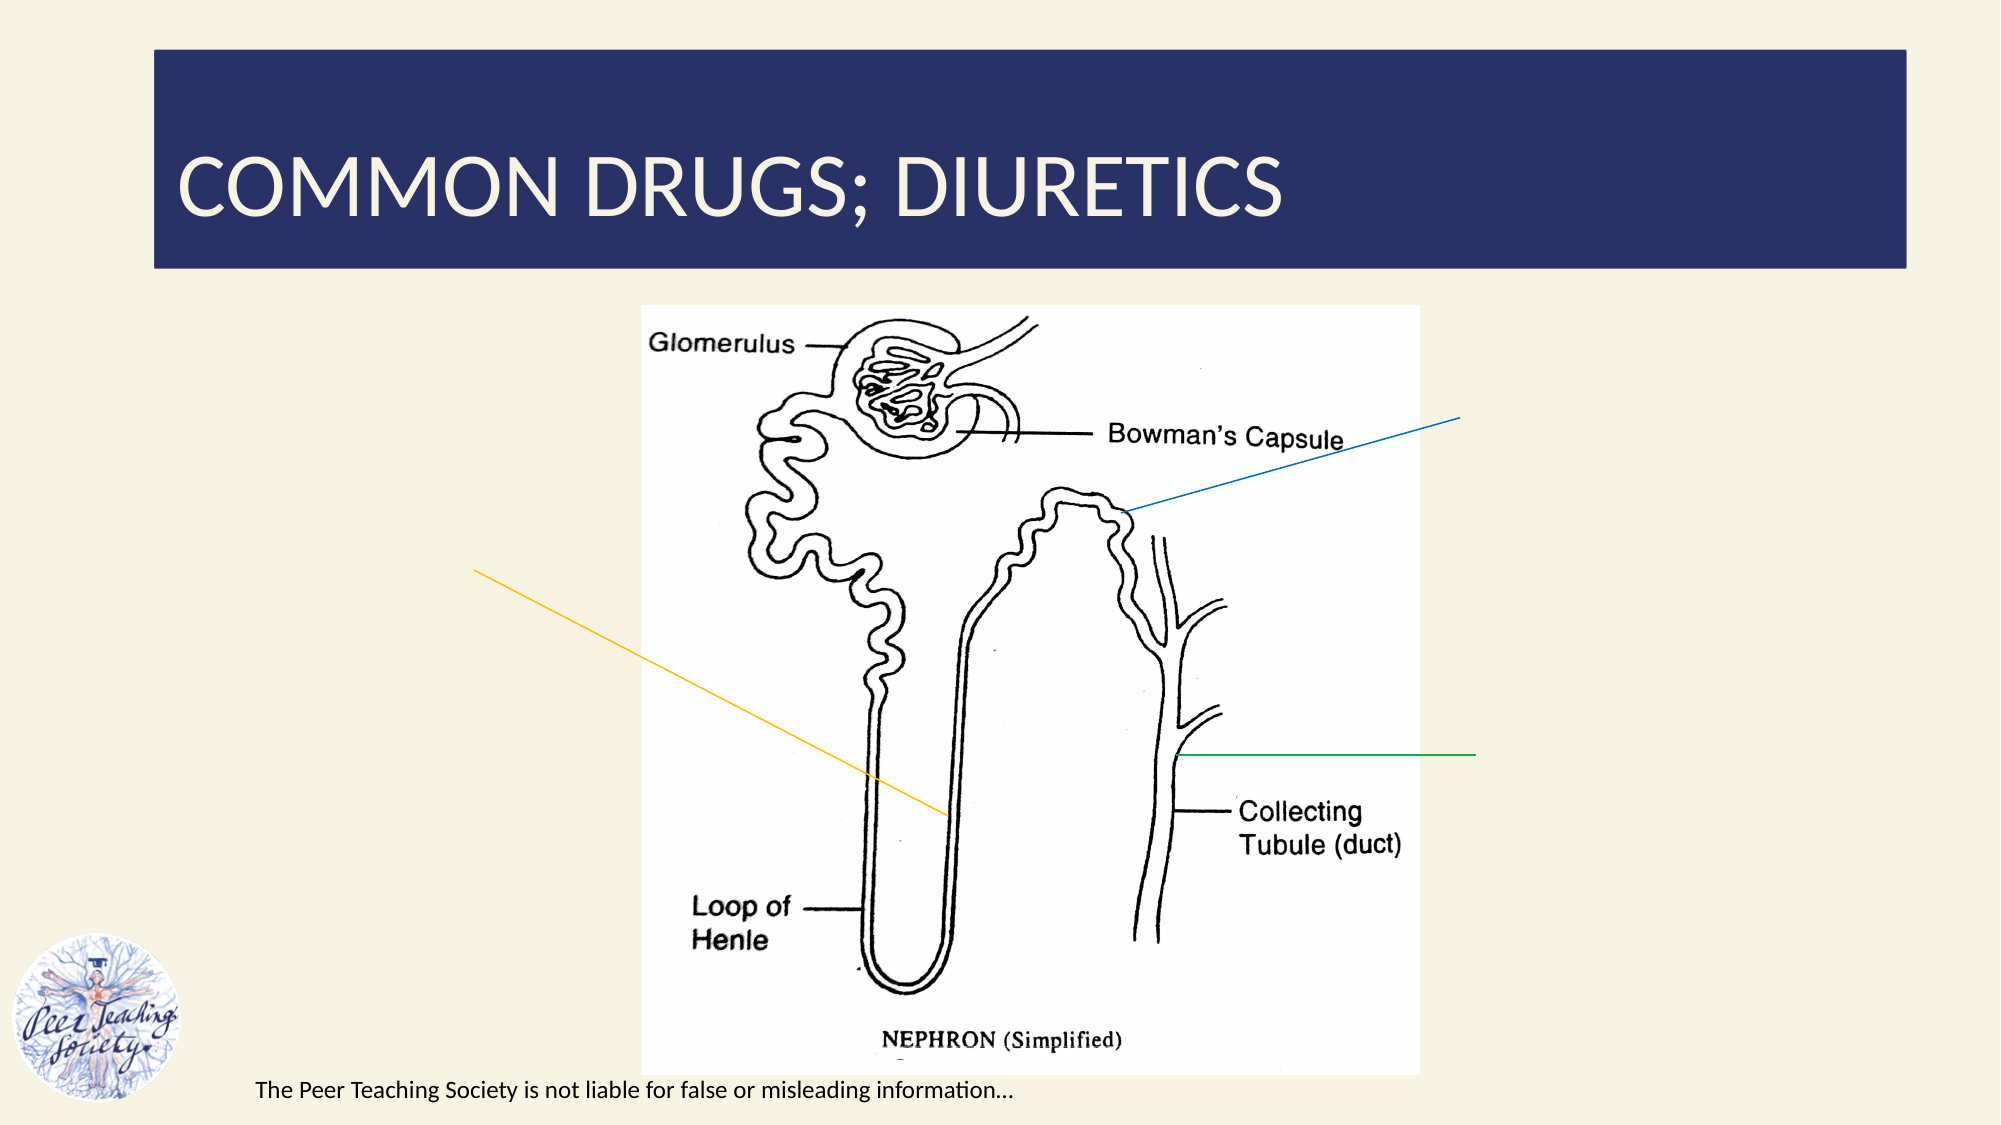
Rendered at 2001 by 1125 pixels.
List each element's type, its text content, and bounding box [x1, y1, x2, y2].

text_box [473, 569, 949, 817]
picture [12, 932, 181, 1102]
text_box The Peer Teaching Society is not liable for false or misleading information… [240, 1065, 1072, 1112]
text_box [154, 49, 1907, 268]
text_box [1120, 417, 1461, 514]
picture [641, 305, 1420, 1075]
text_box COMMON DRUGS; DIURETICS [162, 78, 1888, 296]
